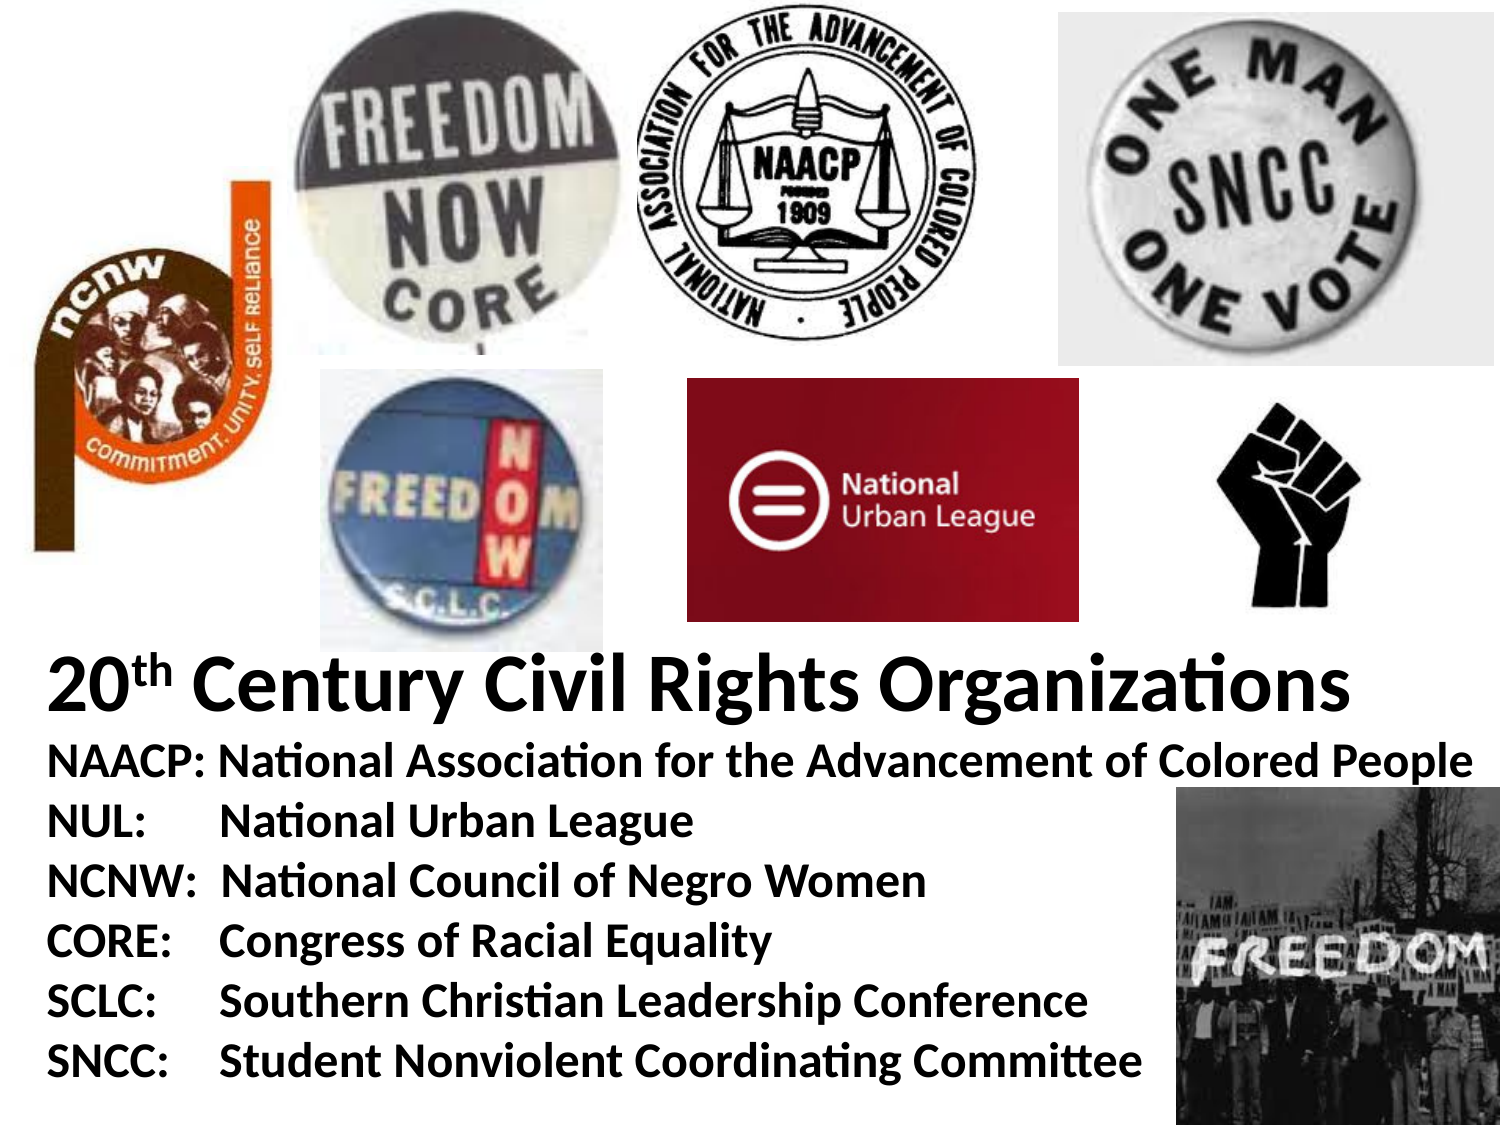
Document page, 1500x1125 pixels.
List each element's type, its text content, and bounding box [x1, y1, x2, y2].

picture [0, 0, 984, 566]
picture [320, 368, 604, 652]
picture [1057, 12, 1494, 366]
text_box 20th Century Civil Rights Organizations NAACP: National Association for the Advancement of Colored People NUL: National Urban League NCNW: National Council of Negro Women CORE: Congress of Racial Equality SCLC: Southern Christian Leadership Conference SNCC: Student Nonviolent Coordinating Committee [31, 620, 1490, 1096]
picture [1176, 787, 1500, 1125]
picture [1199, 396, 1382, 616]
picture [687, 377, 1079, 623]
